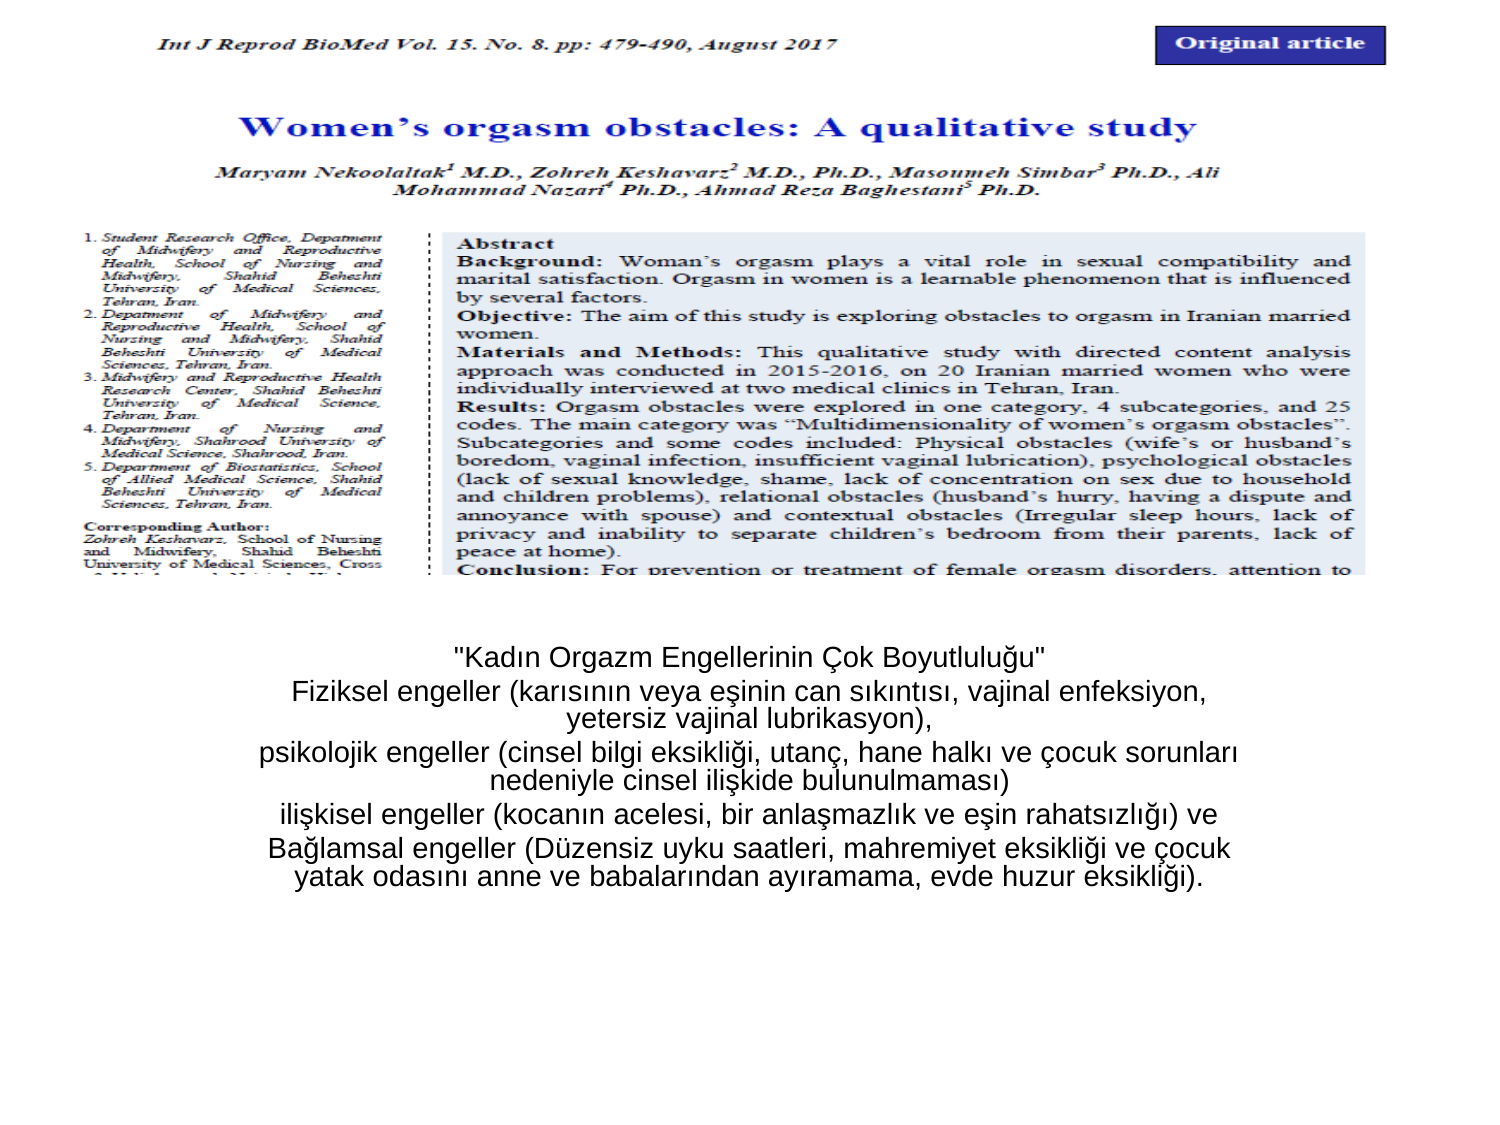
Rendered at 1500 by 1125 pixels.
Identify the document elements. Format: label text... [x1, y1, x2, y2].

subtitle "Kadın Orgazm Engellerinin Çok Boyutluluğu" Fiziksel engeller (karısının veya eşinin can sıkıntısı, vajinal enfeksiyon, yetersiz vajinal lubrikasyon), psikolojik engeller (cinsel bilgi eksikliği, utanç, hane halkı ve çocuk sorunları nedeniyle cinsel ilişkide bulunulmaması) ilişkisel engeller (kocanın acelesi, bir anlaşmazlık ve eşin rahatsızlığı) ve Bağlamsal engeller (Düzensiz uyku saatleri, mahremiyet eksikliği ve çocuk yatak odasını anne ve babalarından ayıramama, evde huzur eksikliği). [225, 637, 1275, 925]
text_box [0, 0, 1500, 575]
